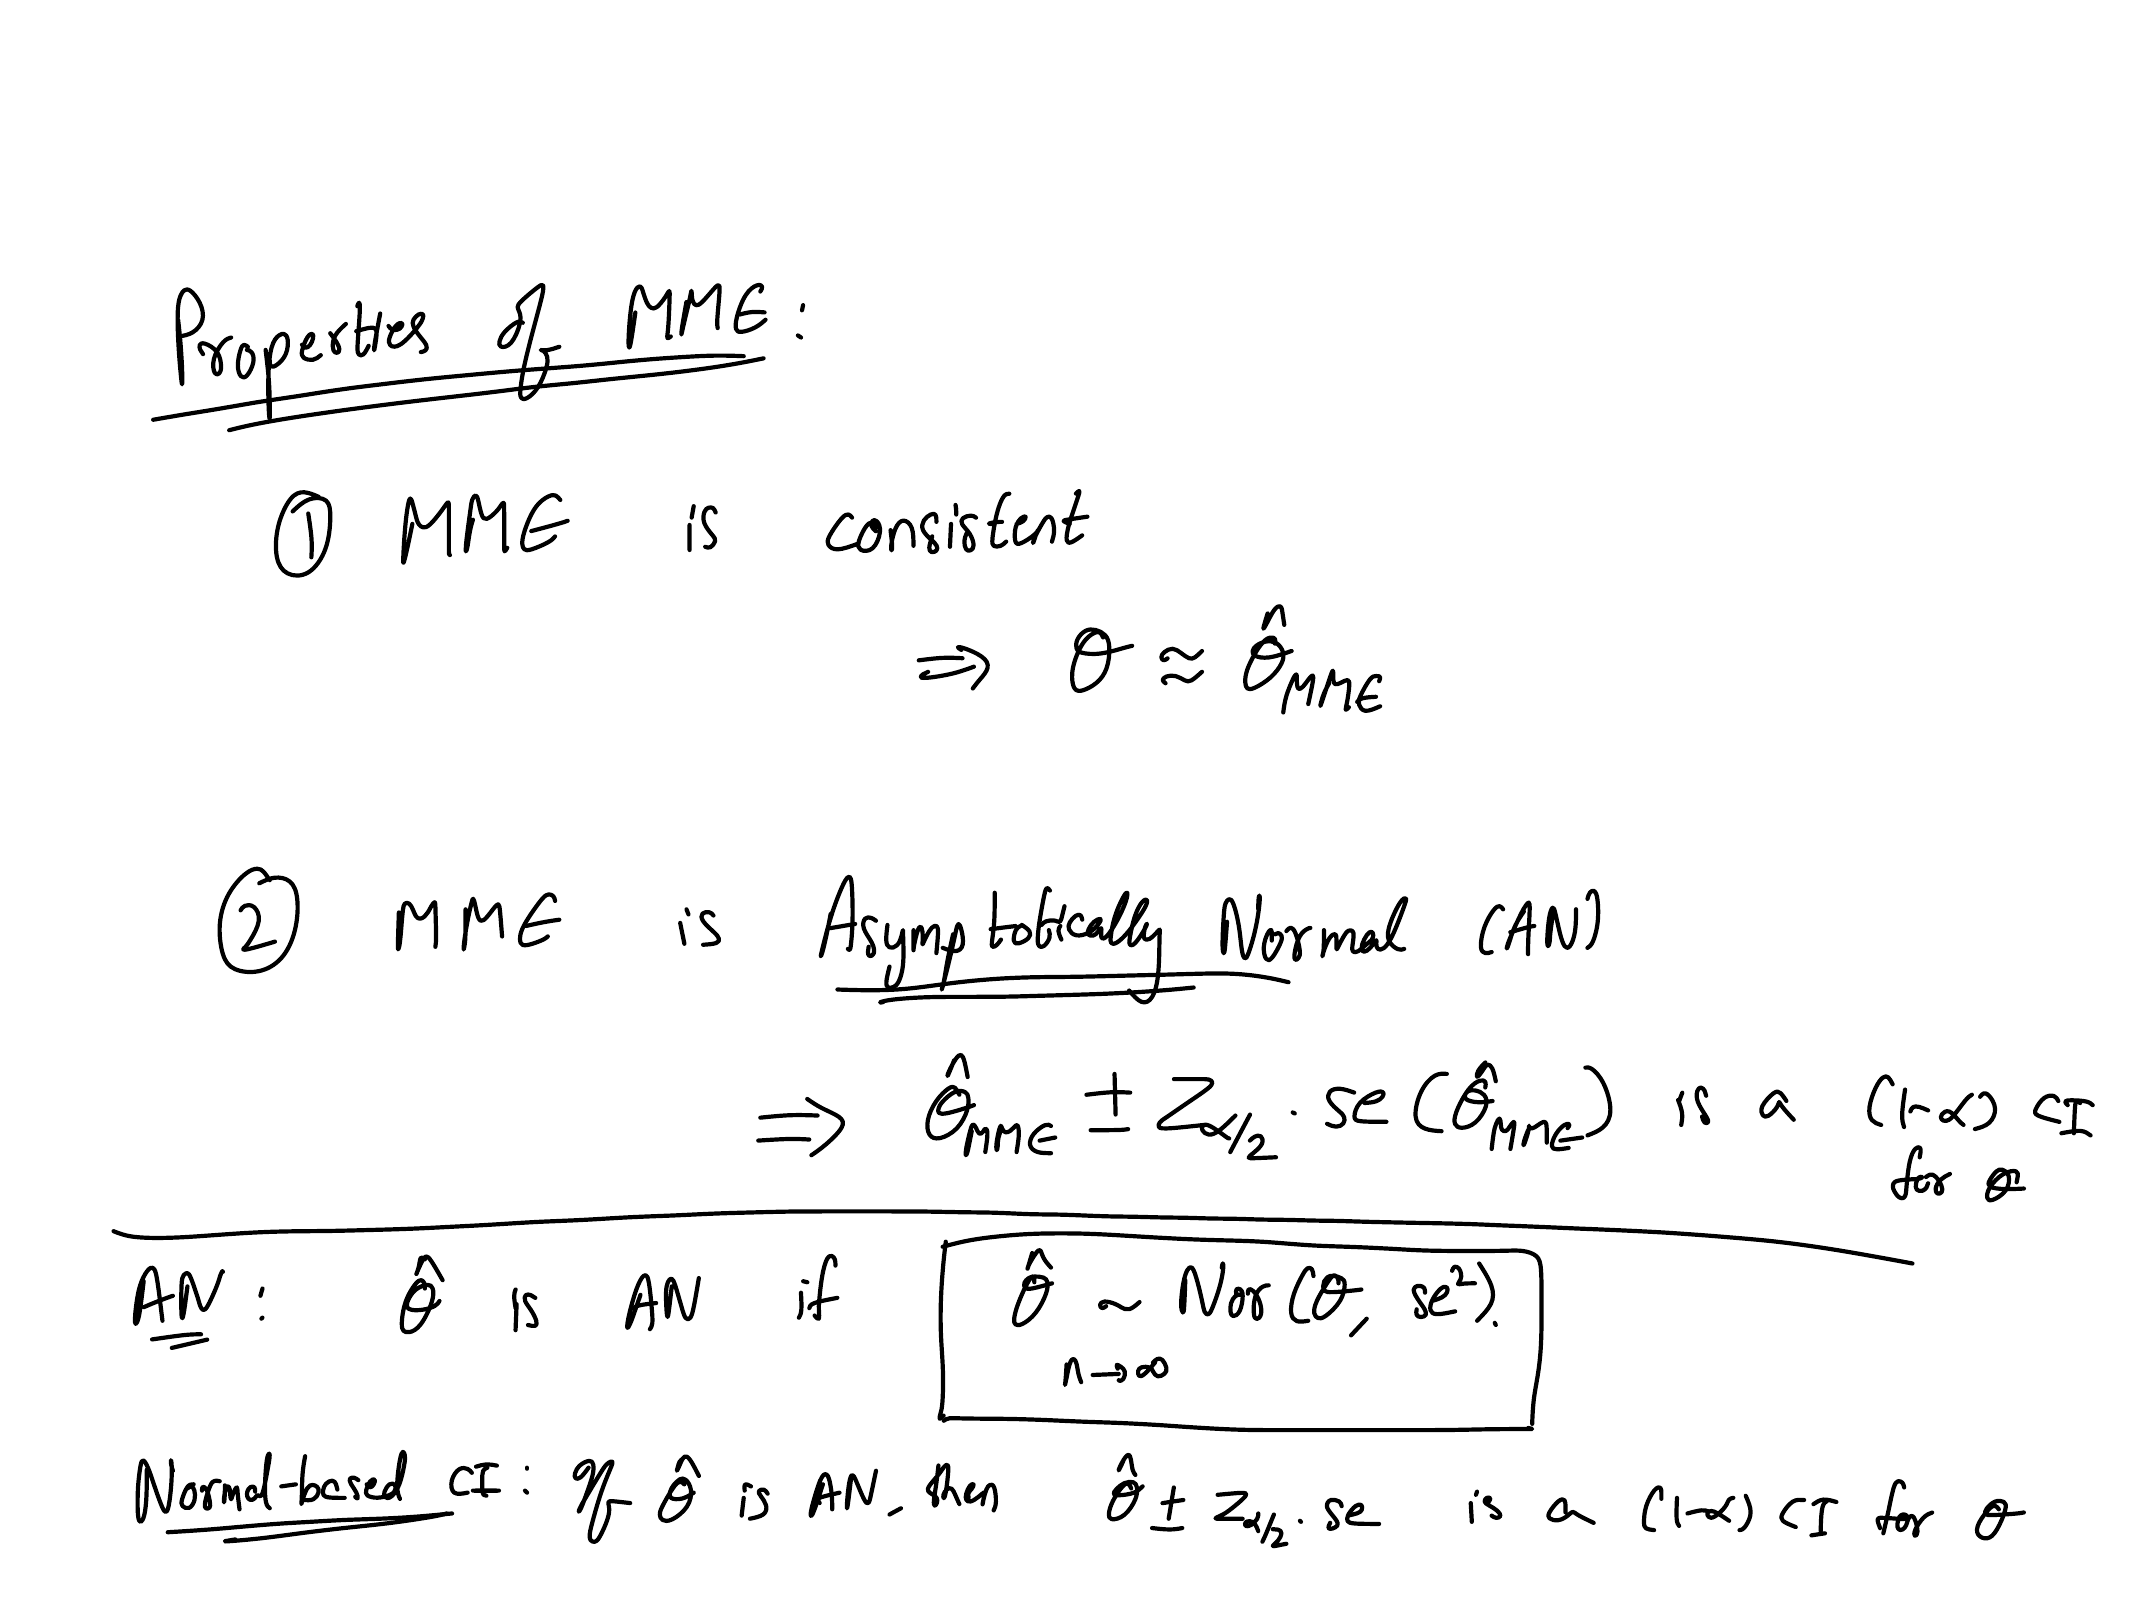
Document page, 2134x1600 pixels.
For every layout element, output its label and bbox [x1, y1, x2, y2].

text_box [113, 284, 2093, 1547]
